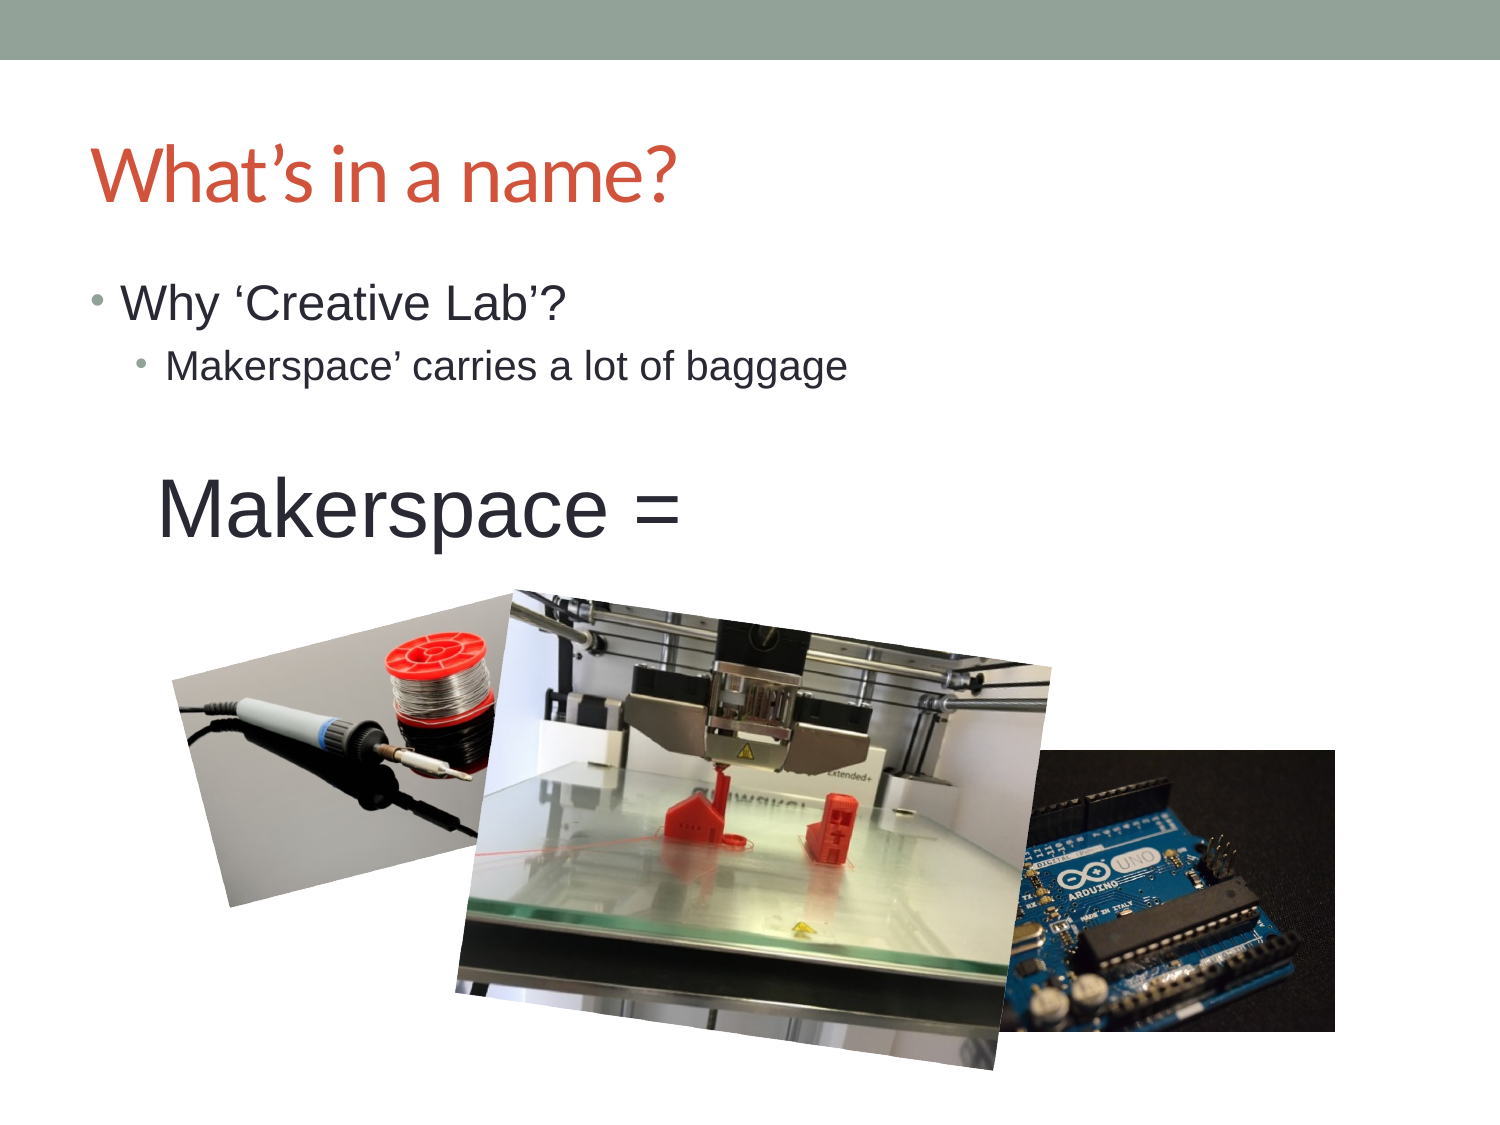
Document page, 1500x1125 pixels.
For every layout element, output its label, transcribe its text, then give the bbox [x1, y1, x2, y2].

picture [172, 590, 1335, 1070]
text_box Makerspace = [100, 446, 739, 562]
title What’s in a name? [75, 87, 1425, 250]
list Why ‘Creative Lab’? Makerspace’ carries a lot of baggage [75, 262, 1425, 1063]
